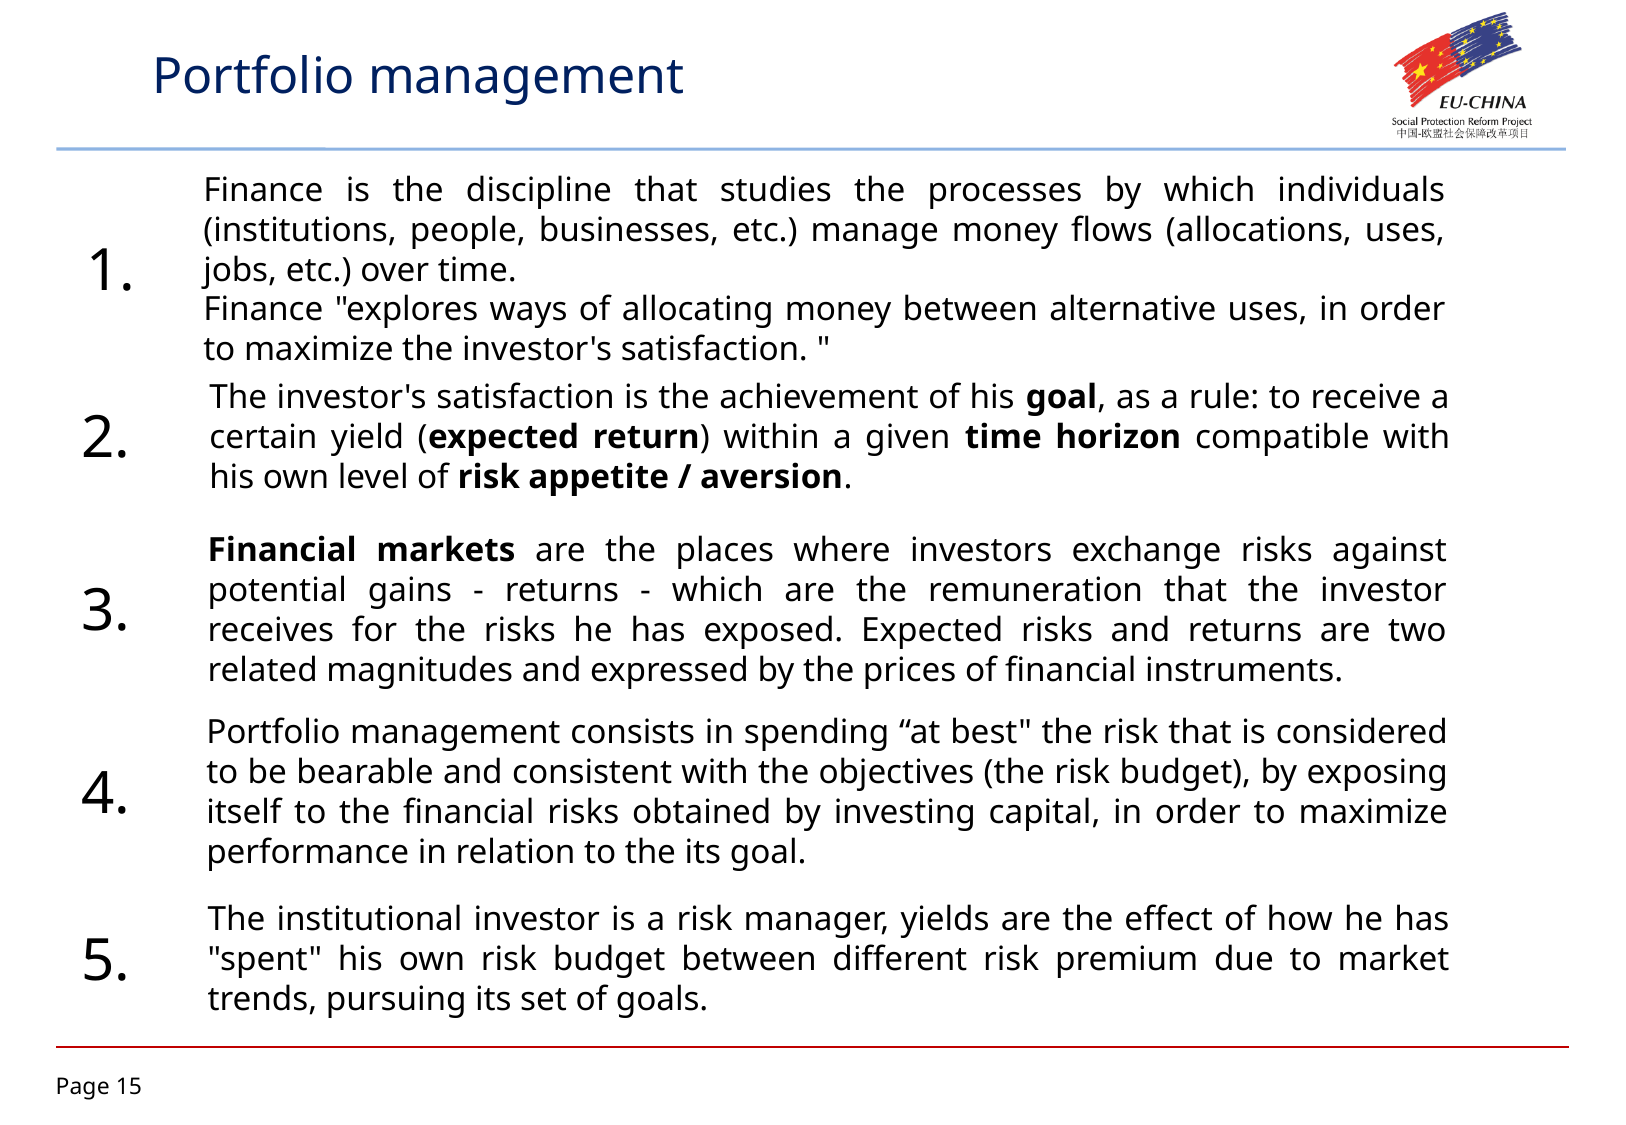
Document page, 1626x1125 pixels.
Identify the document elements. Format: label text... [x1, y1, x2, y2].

text_box 4. [66, 747, 161, 833]
text_box 3. [66, 565, 161, 650]
text_box 5. [66, 914, 161, 1000]
picture [1387, 0, 1537, 147]
text_box 2. [67, 391, 162, 477]
text_box Financial markets are the places where investors exchange risks against potential gains - returns - which are the remuneration that the investor receives for the risks he has exposed. Expected risks and returns are two related magnitudes and expressed by the prices of financial instruments. [178, 522, 1479, 694]
text_box Finance is the discipline that studies the processes by which individuals (institutions, people, businesses, etc.) manage money flows (allocations, uses, jobs, etc.) over time. Finance "explores ways of allocating money between alternative uses, in order to maximize the investor's satisfaction. " [173, 171, 1477, 365]
text_box 1. [71, 224, 167, 310]
text_box The investor's satisfaction is the achievement of his goal, as a rule: to receive a certain yield (expected return) within a given time horizon compatible with his own level of risk appetite / aversion. [179, 364, 1480, 506]
text_box Portfolio management consists in spending “at best" the risk that is considered to be bearable and consistent with the objectives (the risk budget), by exposing itself to the financial risks obtained by investing capital, in order to maximize performance in relation to the its goal. [176, 710, 1480, 870]
text_box The institutional investor is a risk manager, yields are the effect of how he has "spent" his own risk budget between different risk premium due to market trends, pursuing its set of goals. [178, 895, 1482, 1020]
text_box Portfolio management [62, 0, 1385, 150]
